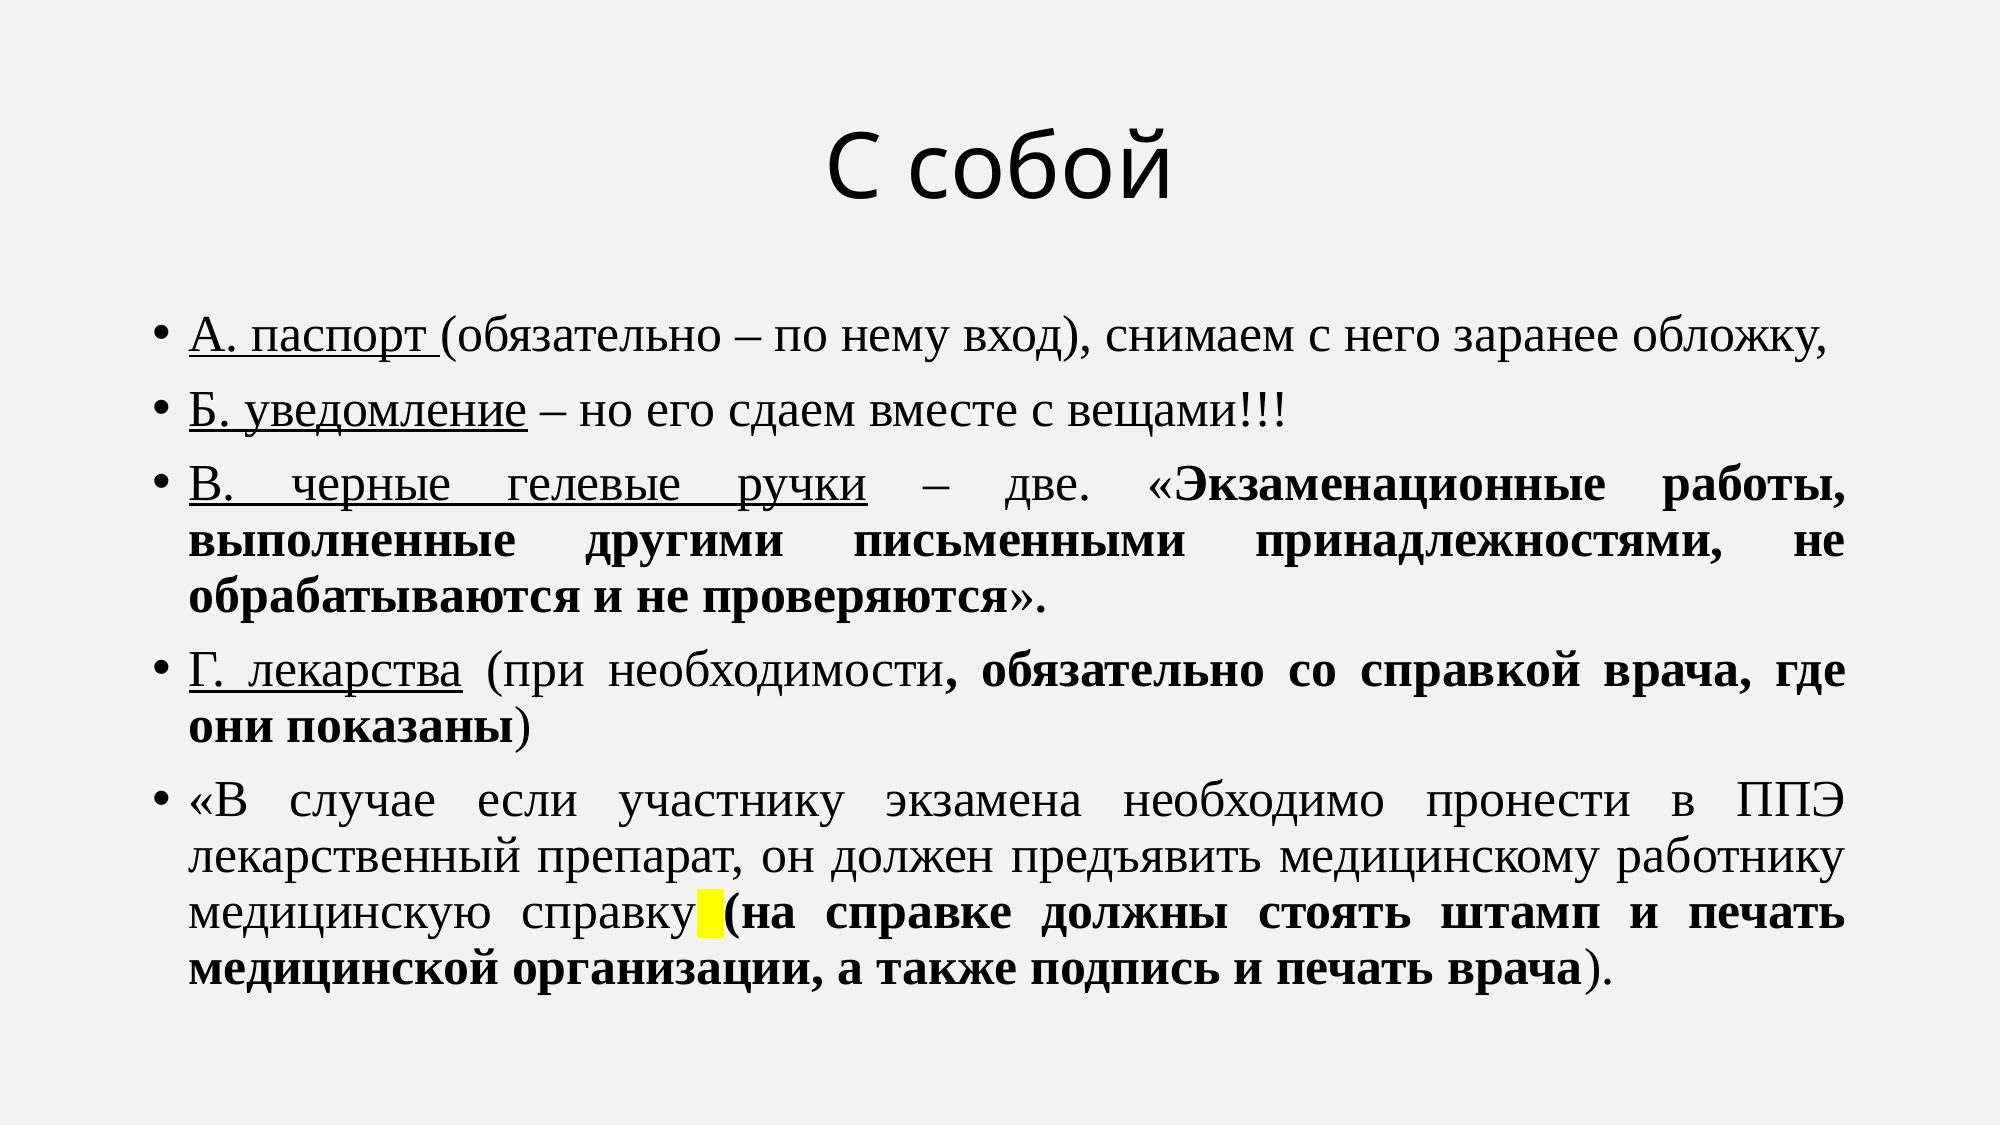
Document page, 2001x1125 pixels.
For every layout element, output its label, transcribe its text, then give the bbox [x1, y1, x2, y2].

title С собой [137, 59, 1863, 278]
list А. паспорт (обязательно – по нему вход), снимаем с него заранее обложку, Б. уведомление – но его сдаем вместе с вещами!!! В. черные гелевые ручки – две. «Экзаменационные работы, выполненные другими письменными принадлежностями, не обрабатываются и не проверяются». Г. лекарства (при необходимости, обязательно со справкой врача, где они показаны) «В случае если участнику экзамена необходимо пронести в ППЭ лекарственный препарат, он должен предъявить медицинскому работнику медицинскую справку (на справке должны стоять штамп и печать медицинской организации, а также подпись и печать врача). [137, 299, 1863, 1014]
